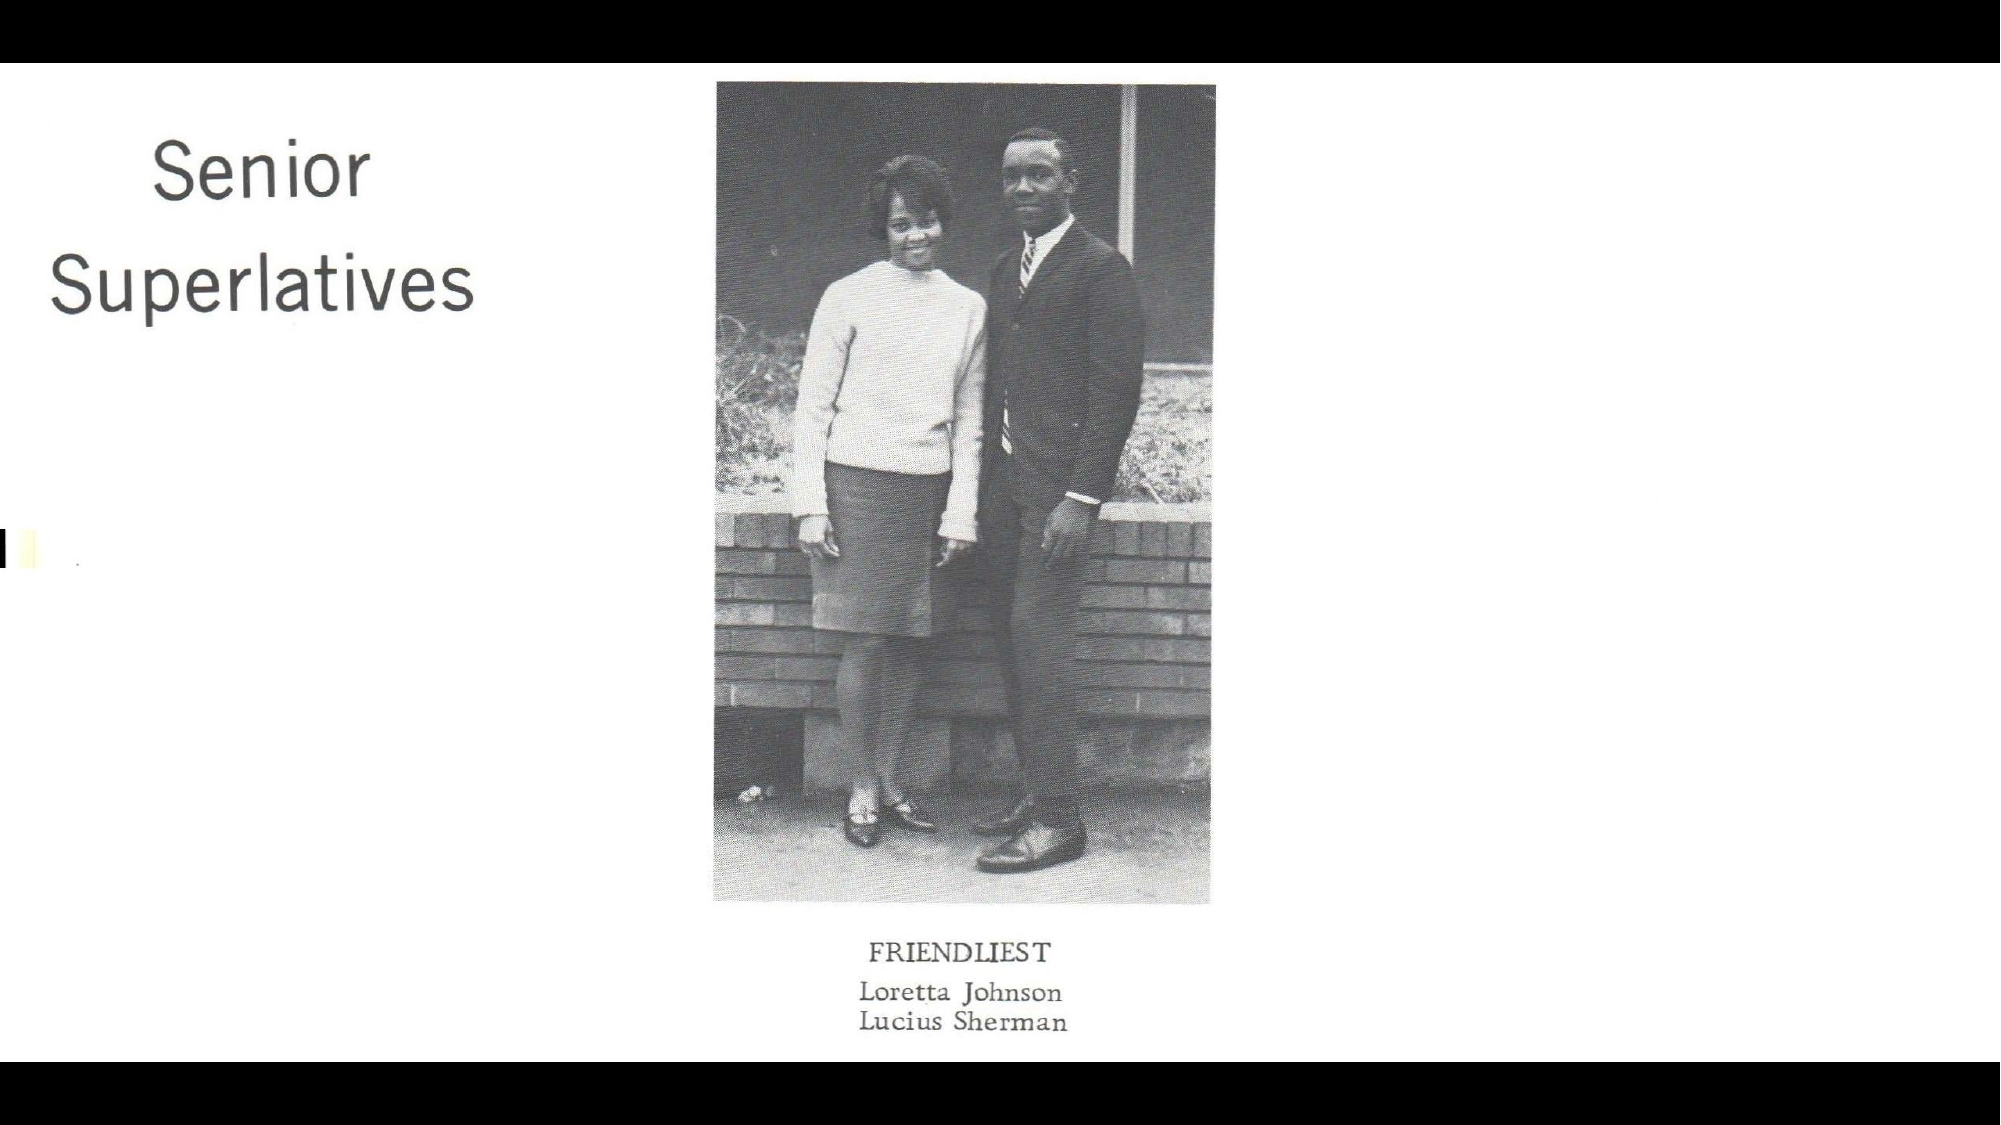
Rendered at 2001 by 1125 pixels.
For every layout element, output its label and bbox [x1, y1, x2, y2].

picture [0, 63, 2000, 1062]
